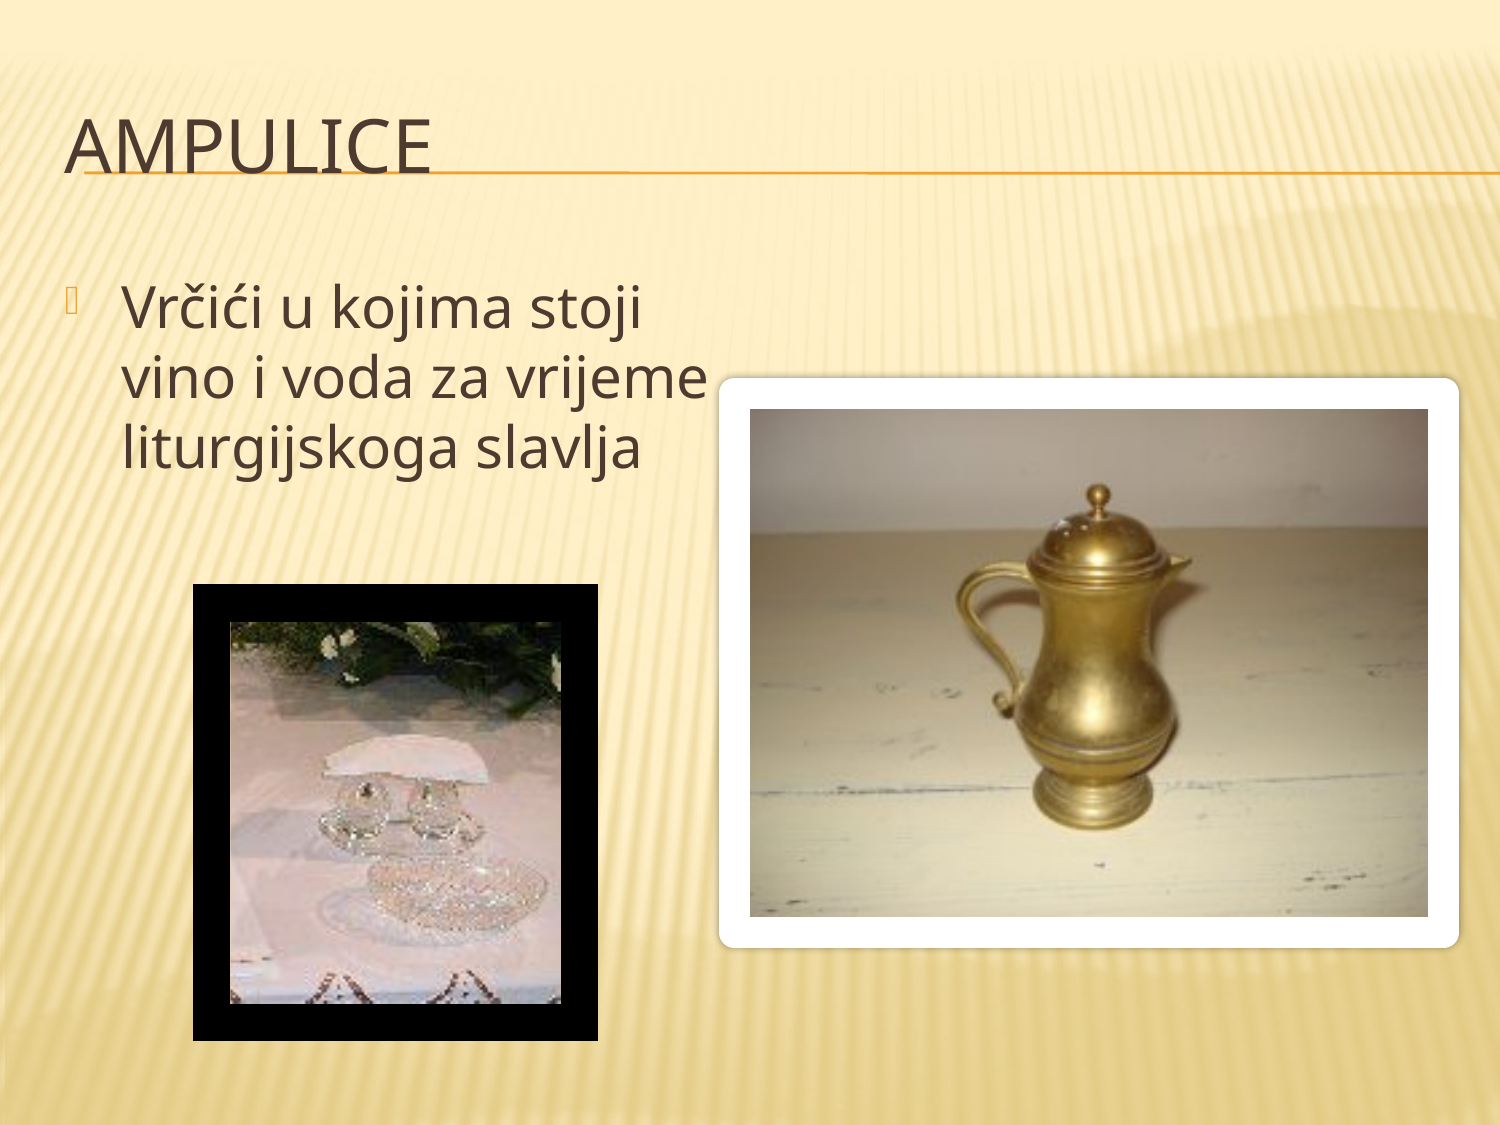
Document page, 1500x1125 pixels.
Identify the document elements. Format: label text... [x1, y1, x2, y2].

picture [749, 408, 1429, 918]
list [229, 621, 562, 1004]
title Ampulice [49, 75, 1475, 213]
list Vrčići u kojima stoji vino i voda za vrijeme liturgijskoga slavlja [50, 262, 738, 1038]
